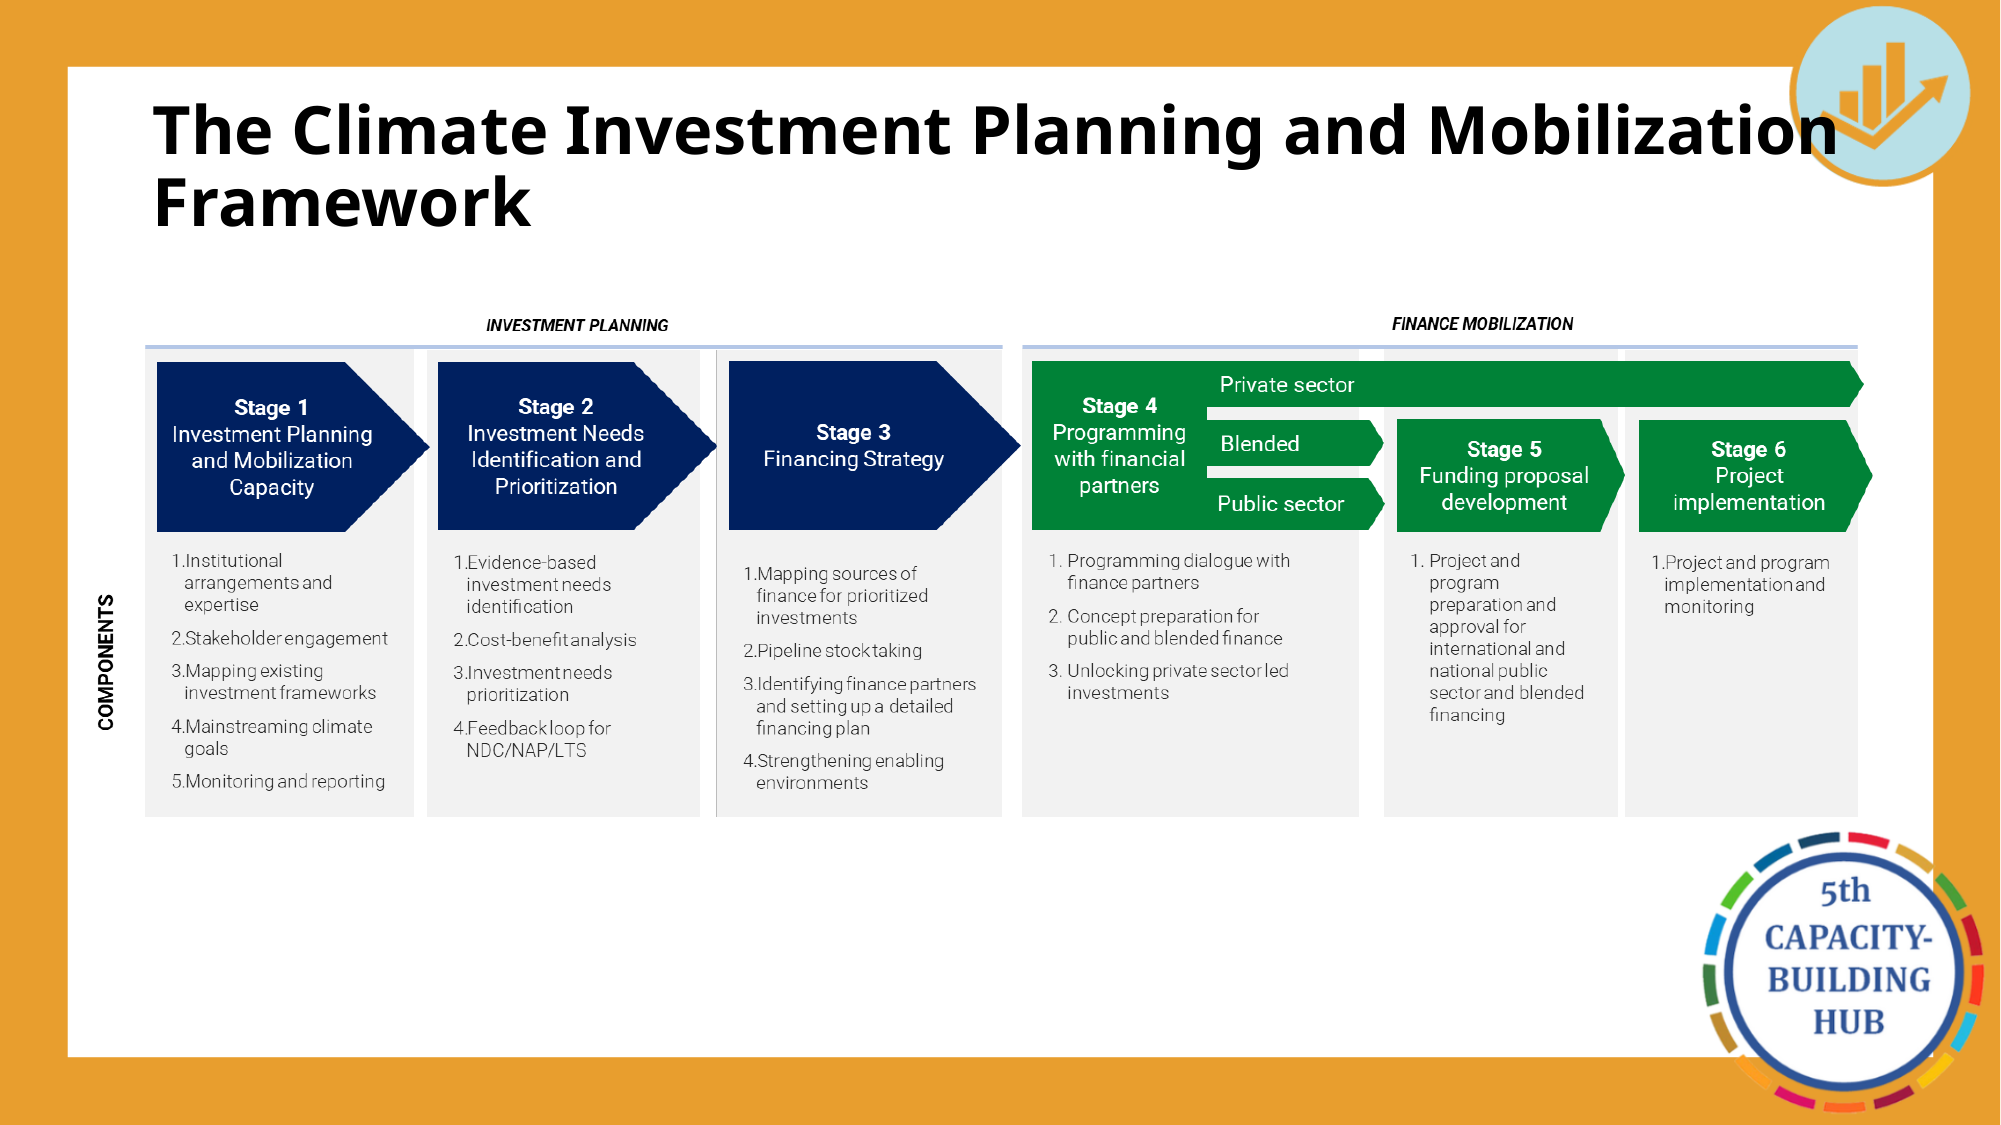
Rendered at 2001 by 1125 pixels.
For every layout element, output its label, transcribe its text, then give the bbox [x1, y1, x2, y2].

title The Climate Investment Planning and Mobilization Framework [137, 59, 1863, 278]
picture [0, 0, 2001, 1125]
